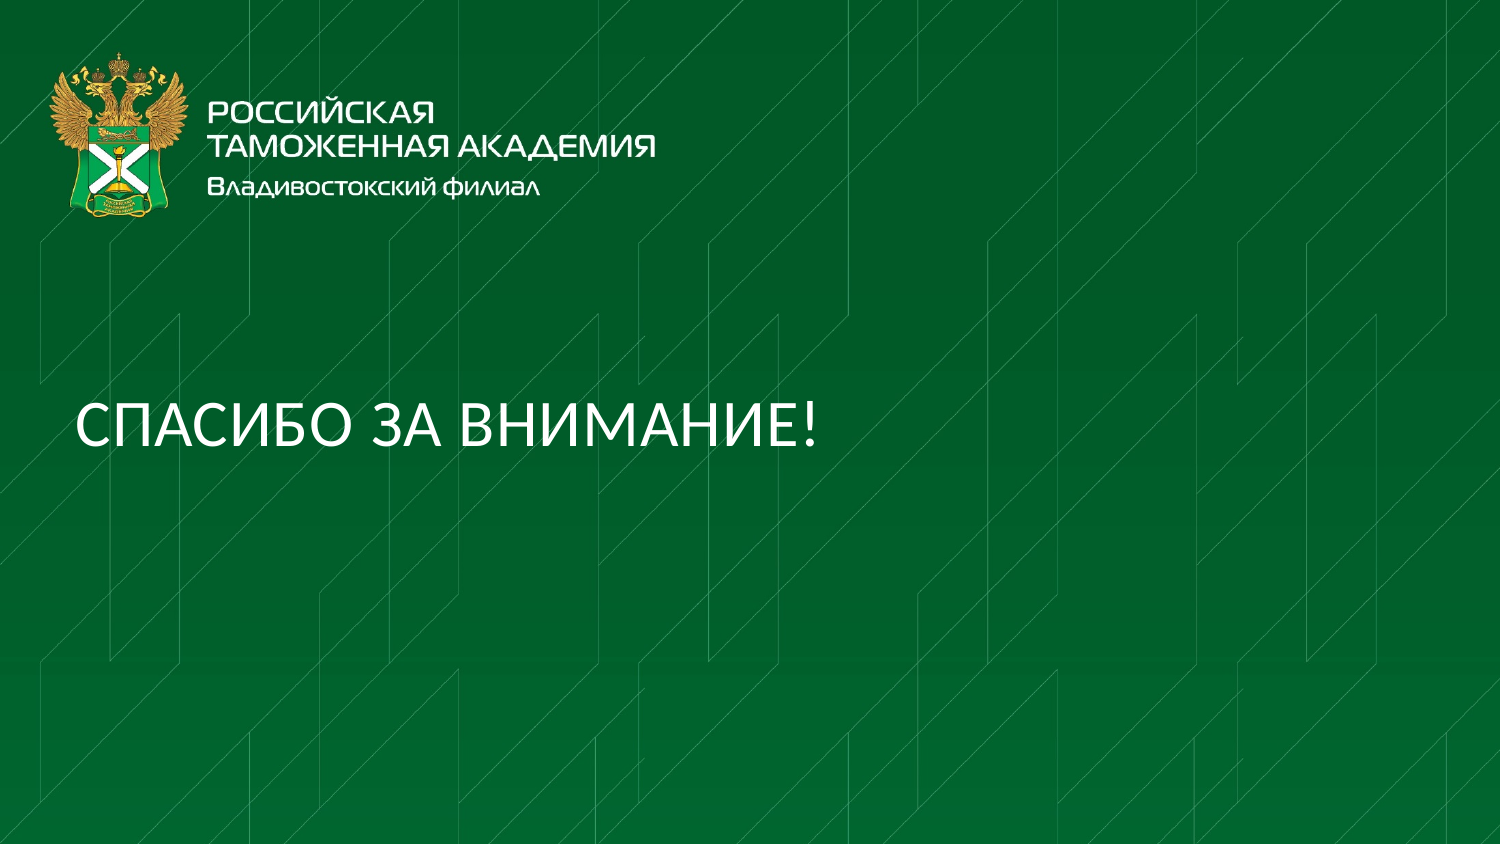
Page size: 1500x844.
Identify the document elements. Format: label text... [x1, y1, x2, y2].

title Спасибо за внимание! [61, 381, 1500, 770]
picture [0, 0, 1500, 844]
